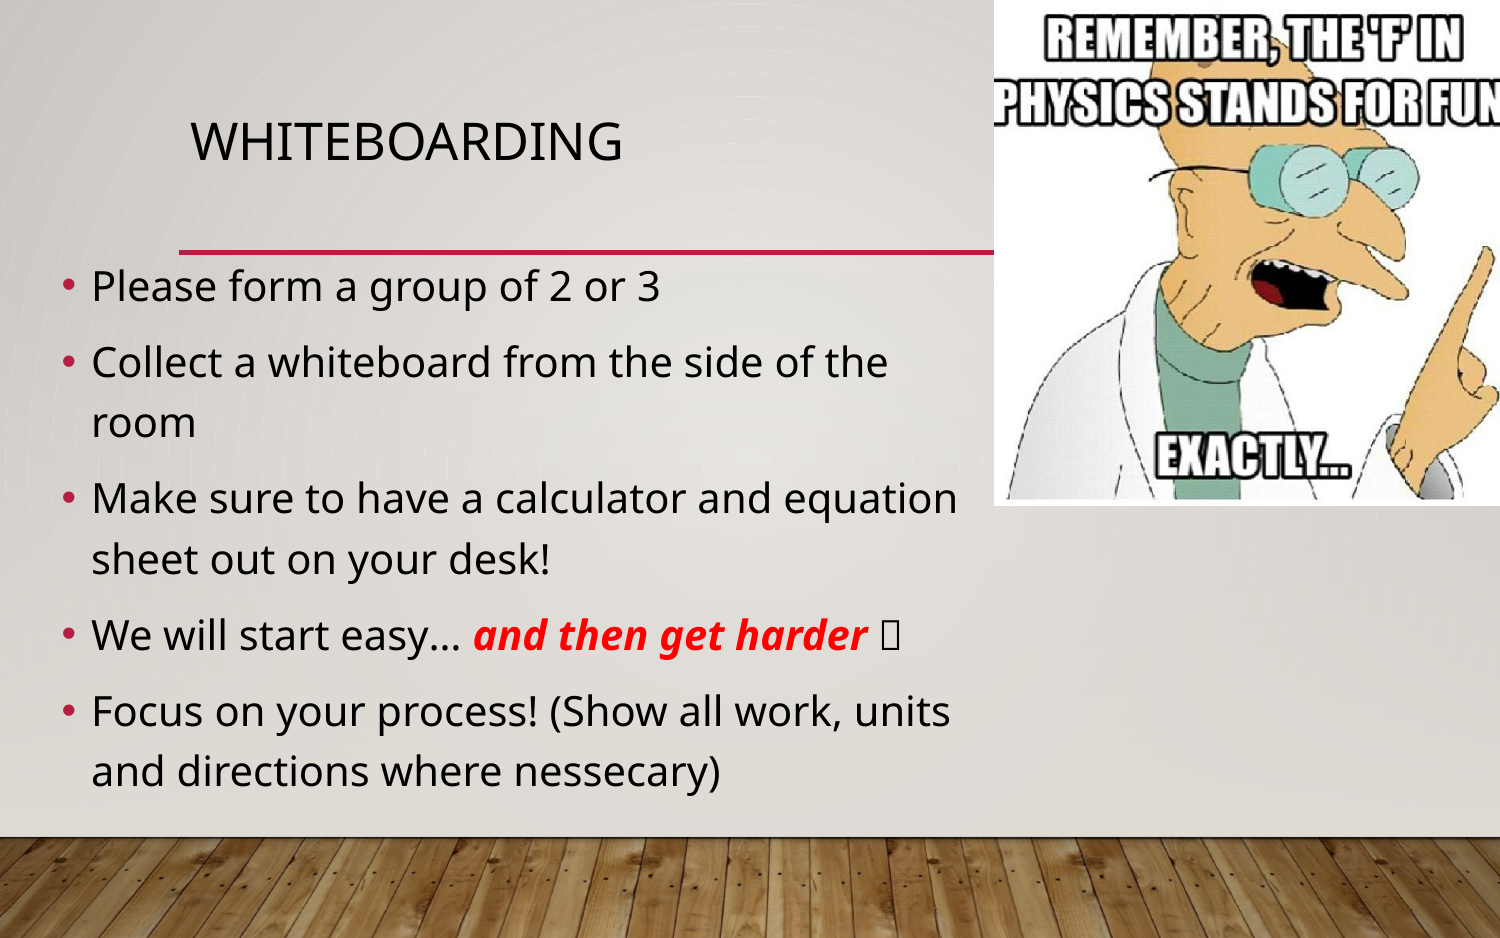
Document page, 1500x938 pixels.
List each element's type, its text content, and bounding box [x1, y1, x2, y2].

title Whiteboarding [178, 109, 993, 254]
picture [0, 837, 1500, 938]
picture [993, 0, 1500, 507]
list Please form a group of 2 or 3 Collect a whiteboard from the side of the room Make sure to have a calculator and equation sheet out on your desk! We will start easy… and then get harder  Focus on your process! (Show all work, units and directions where nessecary) [50, 243, 975, 844]
